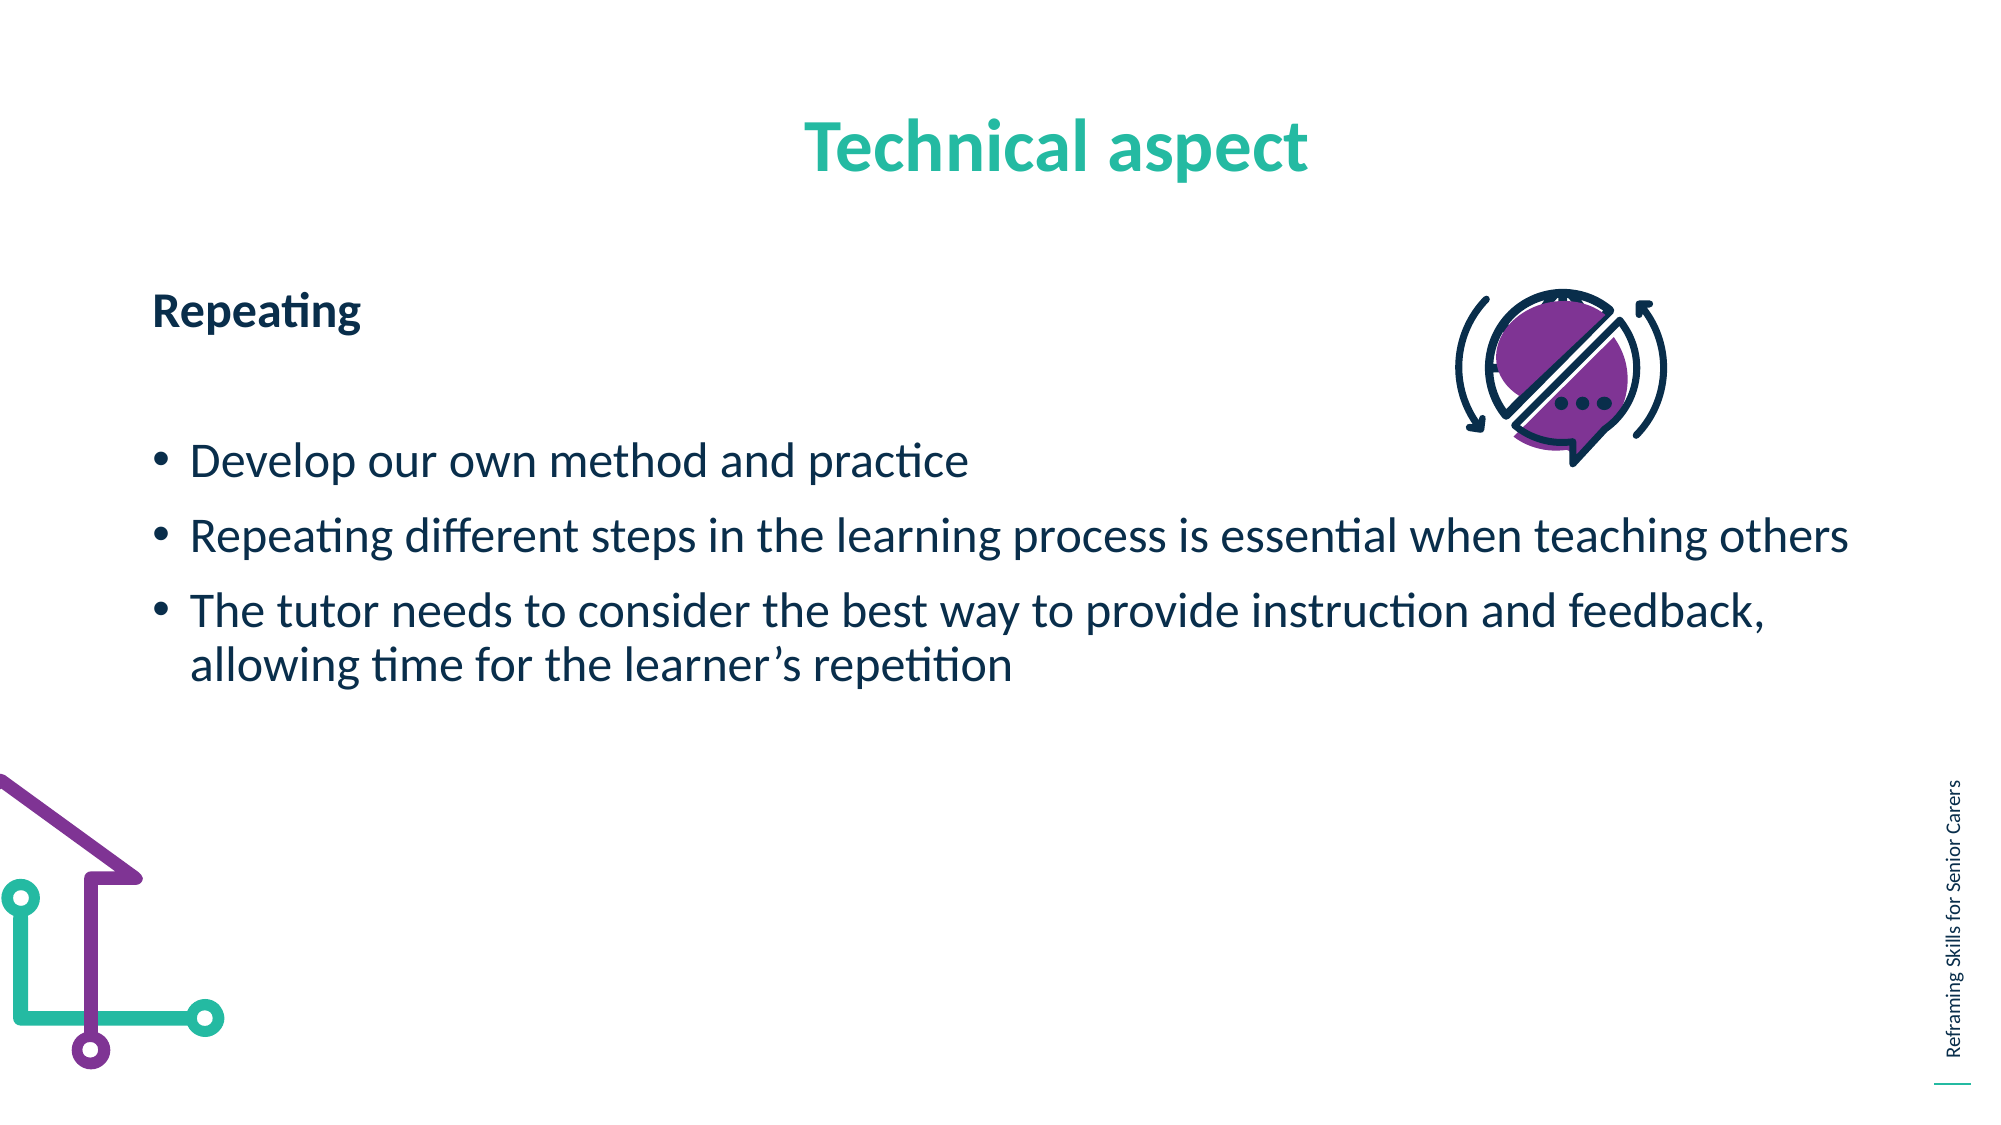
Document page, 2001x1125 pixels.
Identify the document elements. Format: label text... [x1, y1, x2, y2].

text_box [1454, 289, 1668, 468]
text_box Repeating Develop our own method and practice Repeating different steps in the learning process is essential when teaching others The tutor needs to consider the best way to provide instruction and feedback, allowing time for the learner’s repetition [137, 277, 1869, 992]
list Technical aspect [246, 99, 1869, 267]
